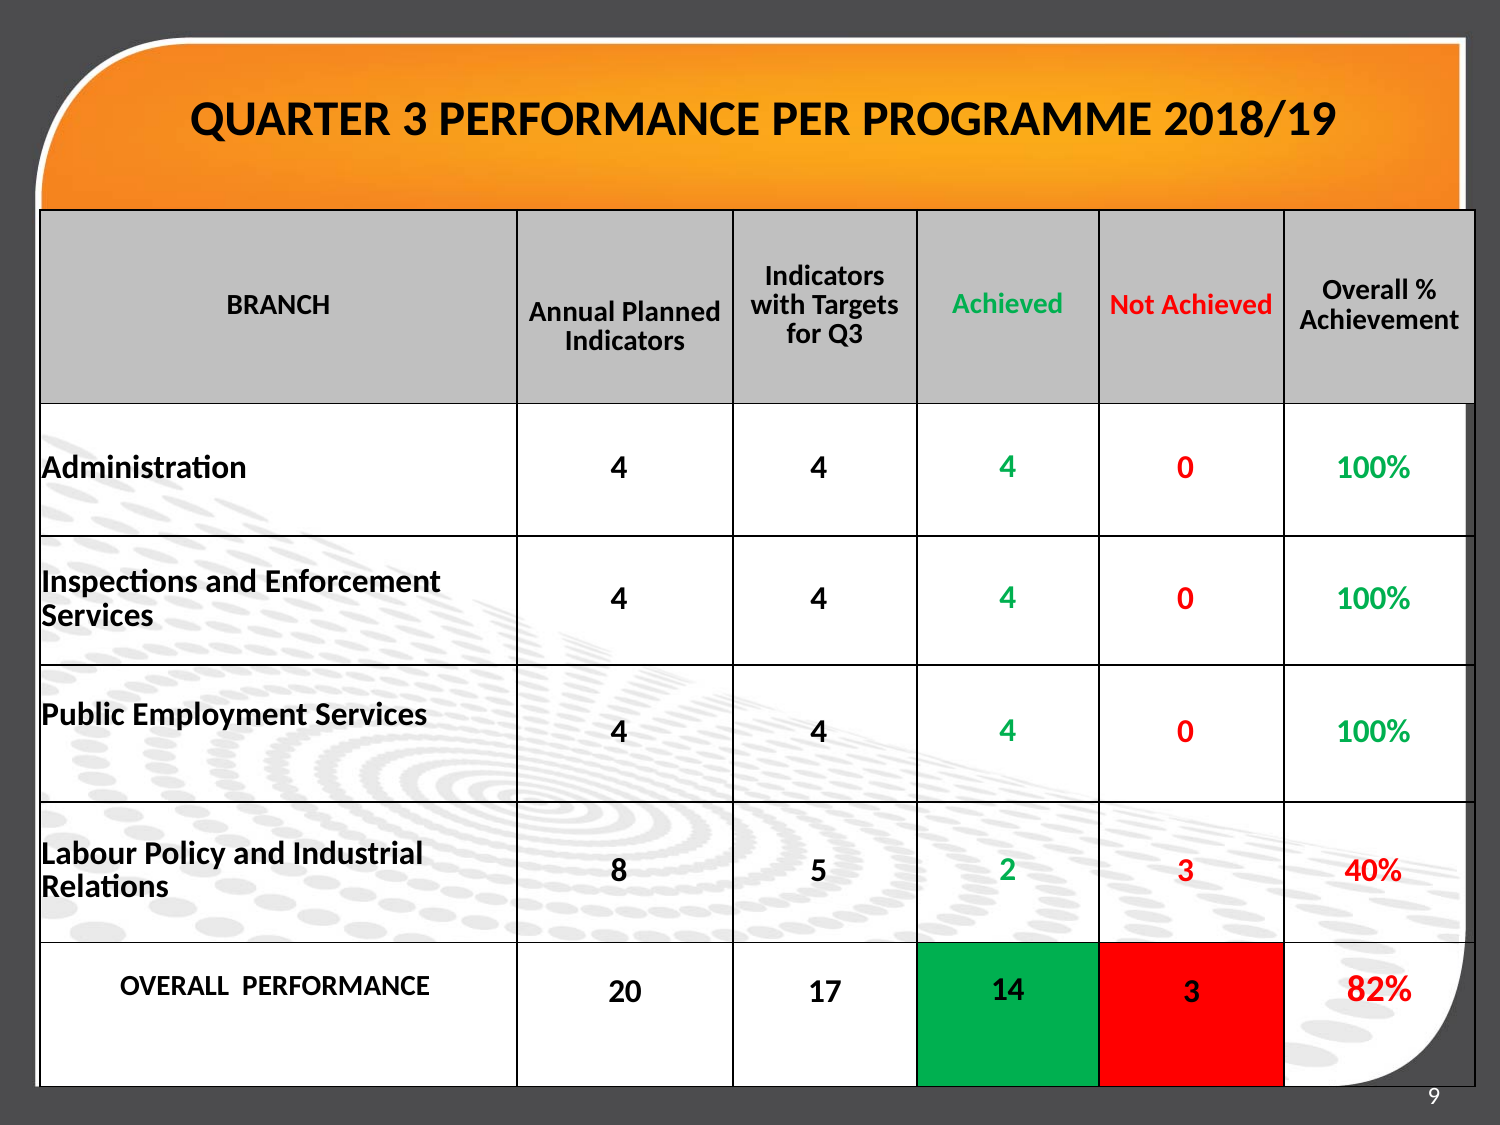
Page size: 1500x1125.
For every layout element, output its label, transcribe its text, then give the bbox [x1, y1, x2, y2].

table_cell 0 [1100, 666, 1283, 801]
table_cell 14 [918, 943, 1098, 1086]
table_cell 4 [518, 666, 732, 801]
table_cell 17 [734, 943, 916, 1086]
table_cell 5 [734, 803, 916, 942]
table_cell 8 [518, 803, 732, 942]
slide_number 9 [1105, 1087, 1456, 1125]
table_cell 4 [518, 537, 732, 664]
title QUARTER 3 PERFORMANCE PER PROGRAMME 2018/19 [88, 22, 1439, 209]
table_cell 4 [918, 404, 1098, 535]
table_cell 82% [1285, 943, 1474, 1086]
table_cell 4 [734, 404, 916, 535]
table_cell 3 [1100, 803, 1283, 942]
picture [0, 0, 1500, 1125]
table_cell 4 [734, 537, 916, 664]
table_header Overall % Achievement [1285, 211, 1474, 403]
table_cell 100% [1285, 404, 1474, 535]
table_cell 0 [1100, 537, 1283, 664]
table_header Annual Planned Indicators [518, 211, 732, 403]
table_header BRANCH [41, 211, 516, 403]
table_cell Public Employment Services [41, 666, 516, 801]
table_header Indicators with Targets for Q3 [734, 211, 916, 403]
table_cell Administration [41, 404, 516, 535]
table_cell 100% [1285, 666, 1474, 801]
table_cell 4 [918, 666, 1098, 801]
table_cell 2 [918, 803, 1098, 942]
table_cell 0 [1100, 404, 1283, 535]
table_header Achieved [918, 211, 1098, 403]
table_cell 20 [518, 943, 732, 1086]
table_cell 3 [1100, 943, 1283, 1086]
table_cell Labour Policy and Industrial Relations [41, 803, 516, 942]
table_cell 4 [734, 666, 916, 801]
table_cell 4 [918, 537, 1098, 664]
table_cell Inspections and Enforcement Services [41, 537, 516, 664]
table_cell 100% [1285, 537, 1474, 664]
table_header Not Achieved [1100, 211, 1283, 403]
table_cell 40% [1285, 803, 1474, 942]
table_cell OVERALL PERFORMANCE [41, 943, 516, 1086]
table_cell 4 [518, 404, 732, 535]
